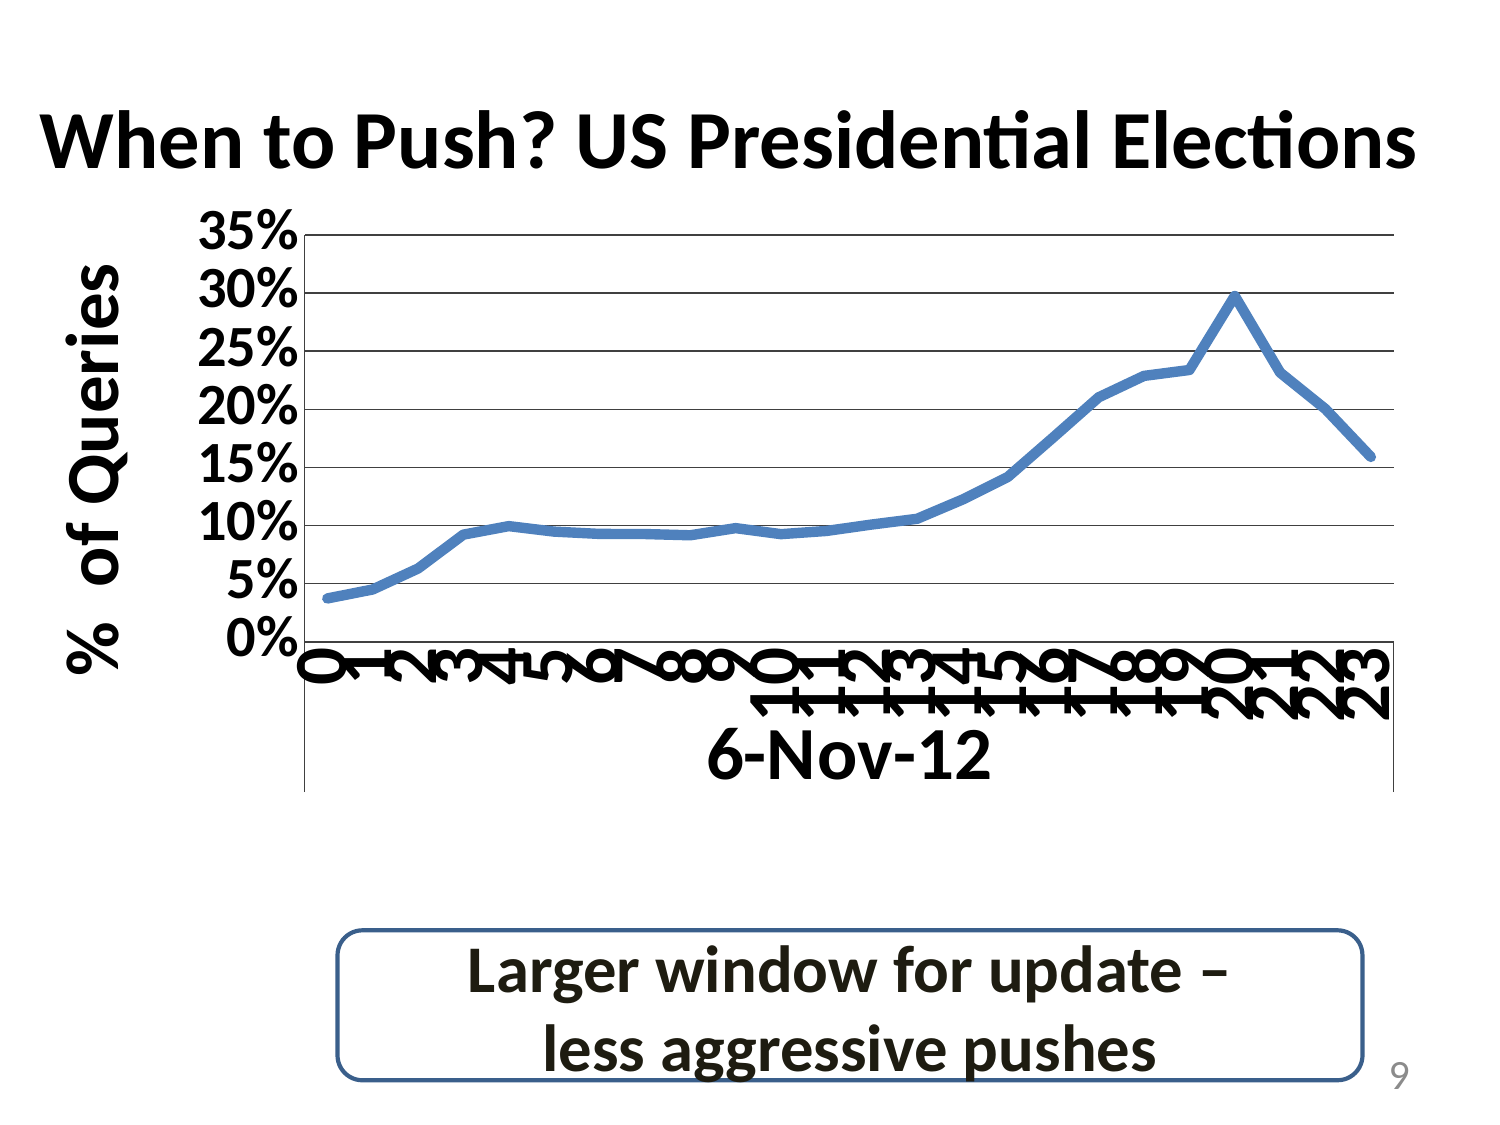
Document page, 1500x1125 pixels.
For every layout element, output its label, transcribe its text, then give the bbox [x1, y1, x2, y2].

chart [29, 194, 1426, 913]
title When to Push? US Presidential Elections [24, 37, 1500, 233]
slide_number 9 [1074, 1042, 1425, 1103]
text_box Larger window for update – less aggressive pushes [335, 928, 1365, 1083]
